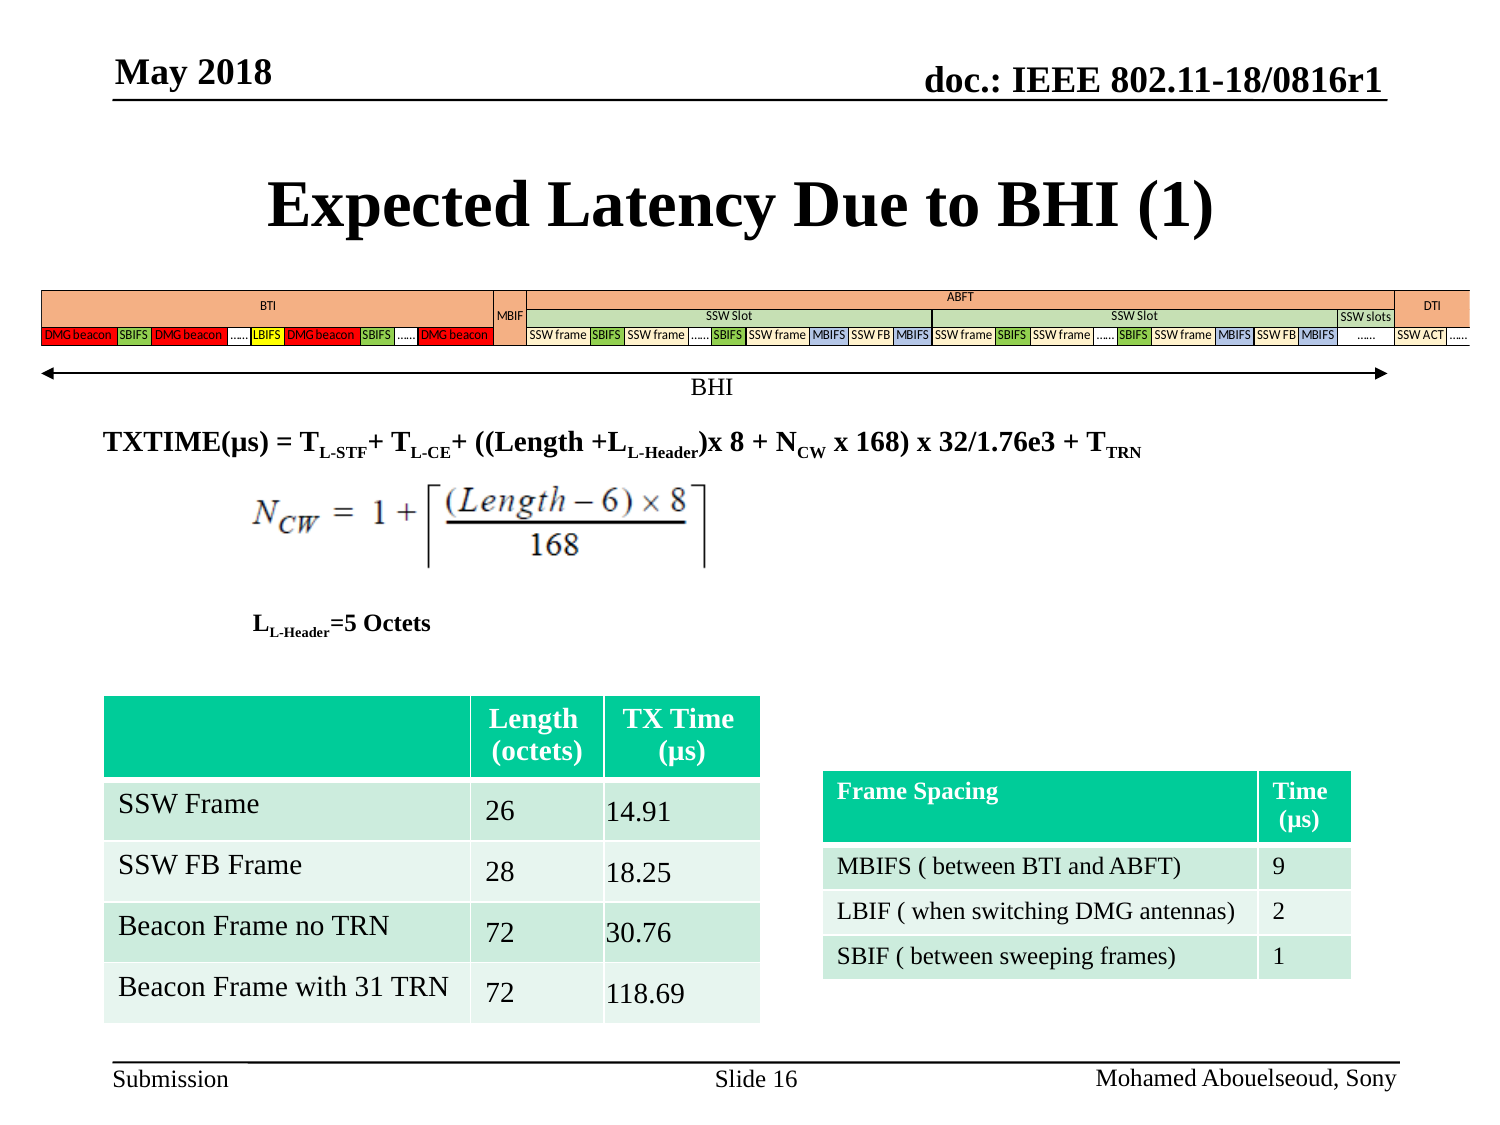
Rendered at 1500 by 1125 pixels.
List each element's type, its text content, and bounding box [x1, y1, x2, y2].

slide_number Slide 16 [712, 1062, 800, 1093]
table_cell 9 [1259, 848, 1351, 889]
text_box BHI [675, 363, 759, 372]
text_box BHI [675, 382, 759, 408]
table_header Length (octets) [471, 696, 603, 777]
table_cell 30.76 [605, 903, 760, 962]
table_cell 72 [471, 963, 603, 1023]
table_cell LBIF ( when switching DMG antennas) [823, 891, 1257, 934]
table_header Time (µs) [1259, 771, 1351, 842]
table_cell SBIF ( between sweeping frames) [823, 936, 1257, 979]
picture [41, 290, 1471, 347]
table_cell Beacon Frame no TRN [104, 903, 470, 962]
list TXTIME(µs) = TL-STF+ TL-CE+ ((Length +LL-Header)x 8 + NCW x 168) x 32/1.76e3 + TTRN LL-Header=5 Octets [87, 414, 1413, 757]
table_cell 1 [1259, 936, 1351, 979]
table_header [104, 696, 470, 777]
table_cell 118.69 [605, 963, 760, 1023]
title Expected Latency Due to BHI (1) [112, 112, 1388, 288]
table_cell Beacon Frame with 31 TRN [104, 963, 470, 1023]
picture [240, 469, 718, 584]
table_cell 18.25 [605, 842, 760, 901]
table_cell MBIFS ( between BTI and ABFT) [823, 848, 1257, 889]
table_cell SSW Frame [104, 783, 470, 840]
table_cell 26 [471, 783, 603, 840]
table_header TX Time (µs) [605, 696, 760, 777]
table_cell 72 [471, 903, 603, 962]
table_cell SSW FB Frame [104, 842, 470, 901]
table_cell 28 [471, 842, 603, 901]
table_header Frame Spacing [823, 771, 1257, 842]
table_cell 14.91 [605, 783, 760, 840]
table_cell 2 [1259, 891, 1351, 934]
